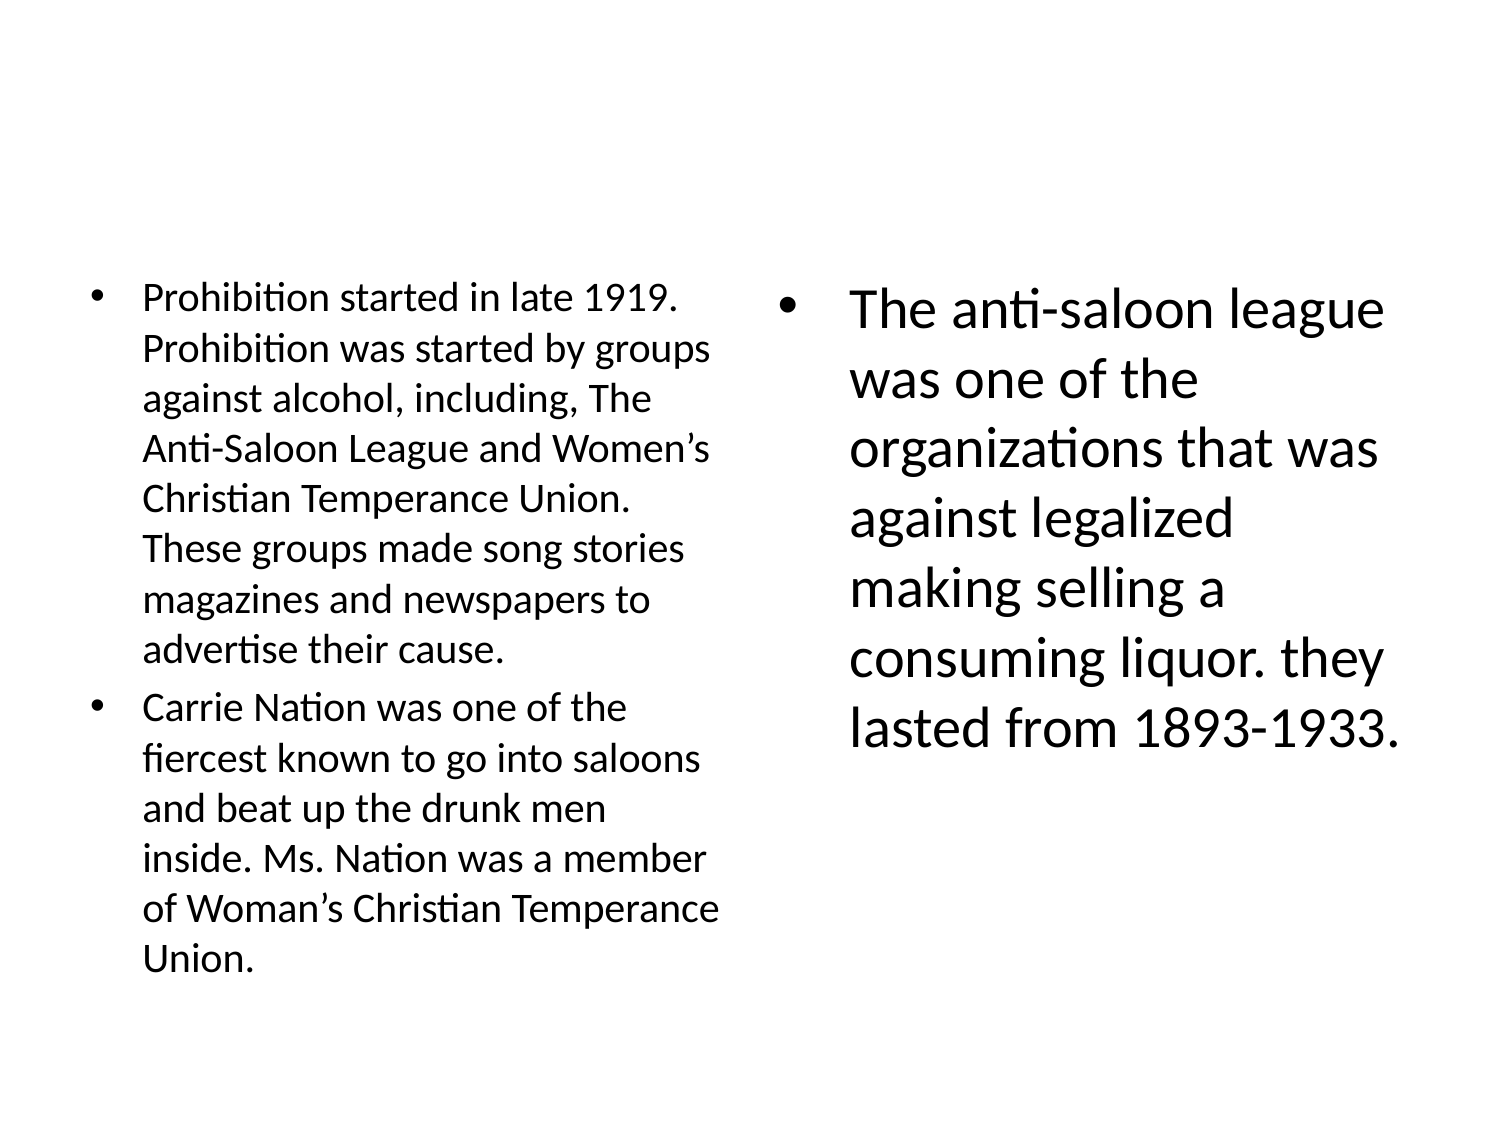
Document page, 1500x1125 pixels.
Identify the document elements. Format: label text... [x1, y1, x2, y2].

list The anti-saloon league was one of the organizations that was against legalized making selling a consuming liquor. they lasted from 1893-1933. [762, 262, 1425, 1005]
list Prohibition started in late 1919. Prohibition was started by groups against alcohol, including, The Anti-Saloon League and Women’s Christian Temperance Union. These groups made song stories magazines and newspapers to advertise their cause. Carrie Nation was one of the fiercest known to go into saloons and beat up the drunk men inside. Ms. Nation was a member of Woman’s Christian Temperance Union. [75, 262, 738, 1005]
